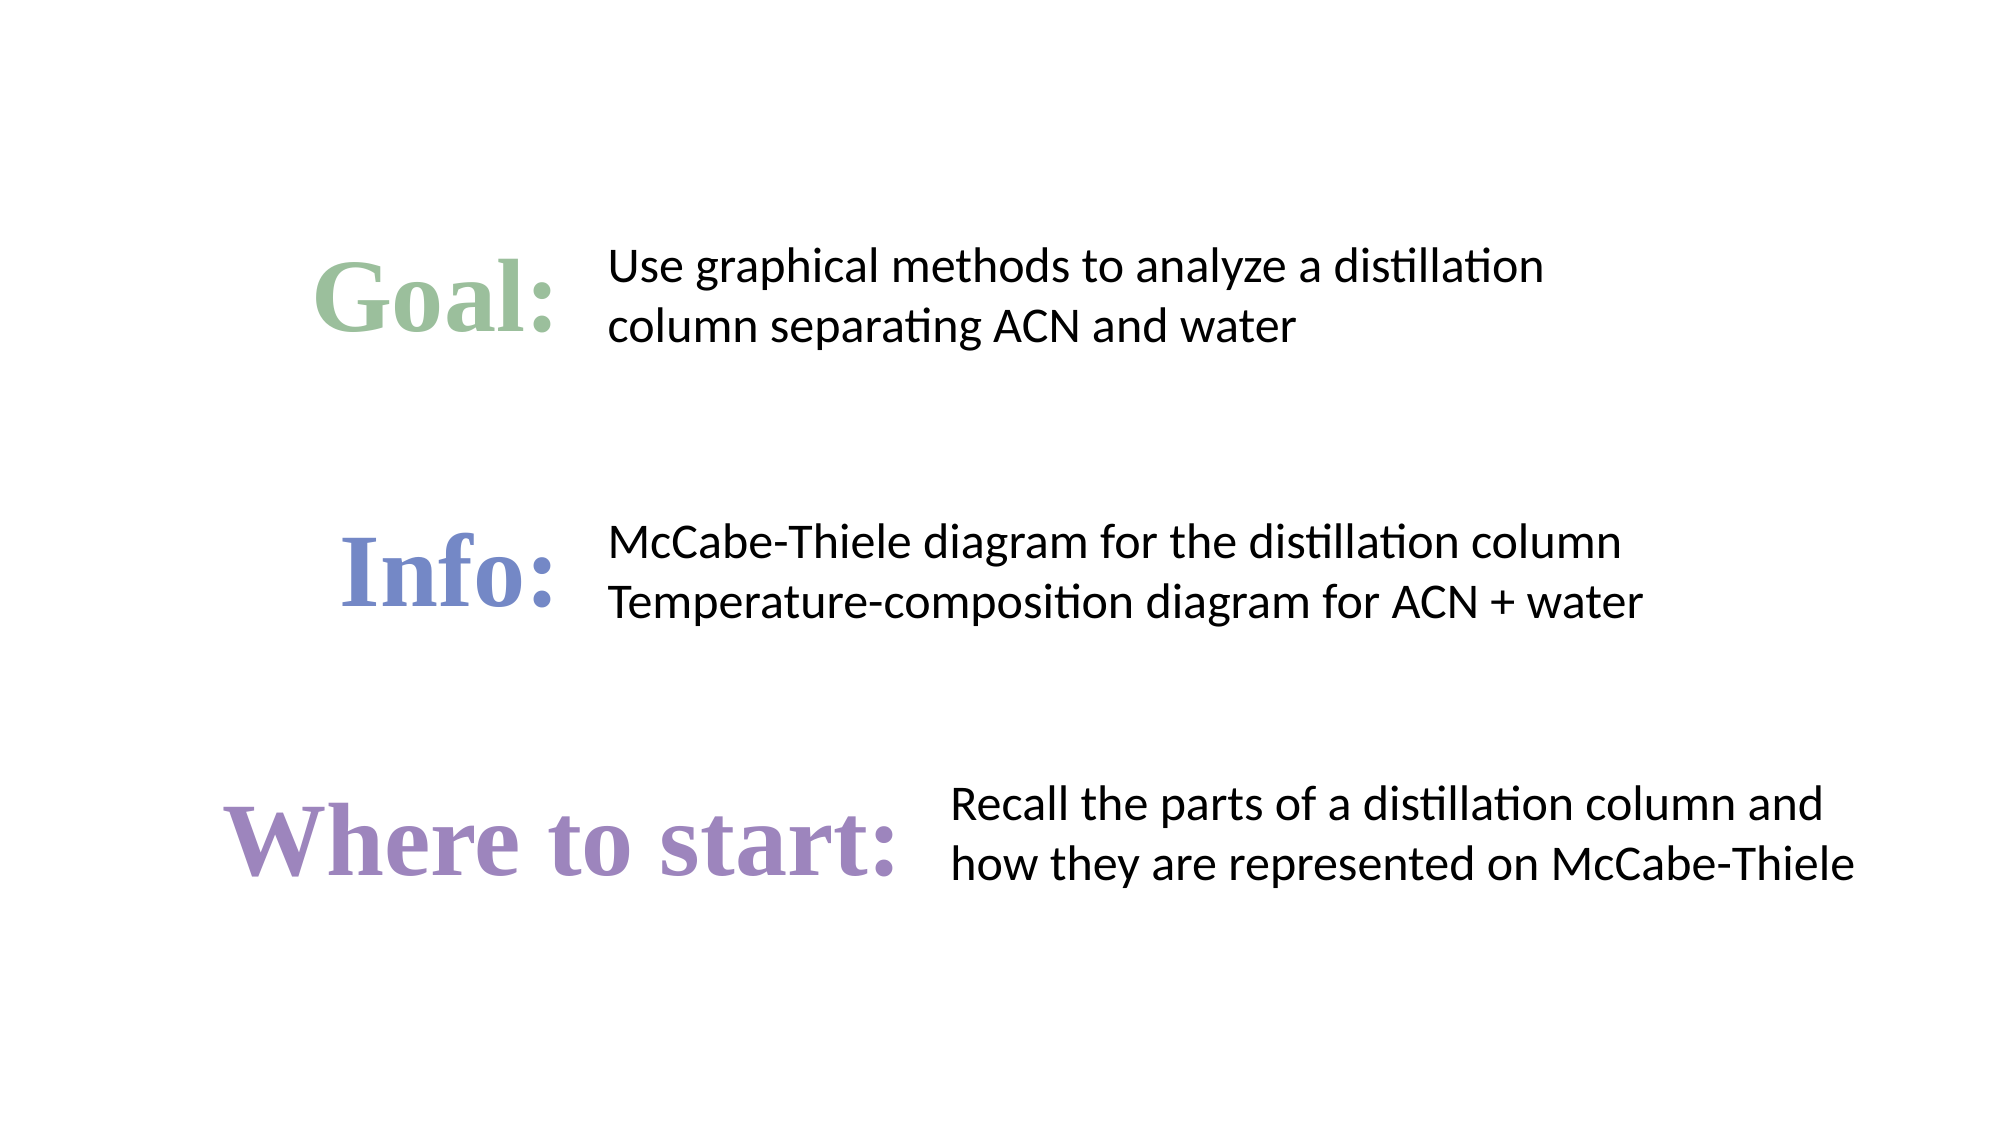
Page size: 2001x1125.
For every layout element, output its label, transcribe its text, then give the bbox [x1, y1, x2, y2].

text_box Info: [325, 495, 576, 635]
text_box Goal: [296, 220, 576, 360]
text_box McCabe-Thiele diagram for the distillation column Temperature-composition diagram for ACN + water [592, 500, 1803, 636]
text_box Use graphical methods to analyze a distillation column separating ACN and water [592, 225, 1676, 360]
text_box Recall the parts of a distillation column and how they are represented on McCabe-Thiele [935, 763, 1896, 899]
text_box Where to start: [174, 763, 919, 904]
